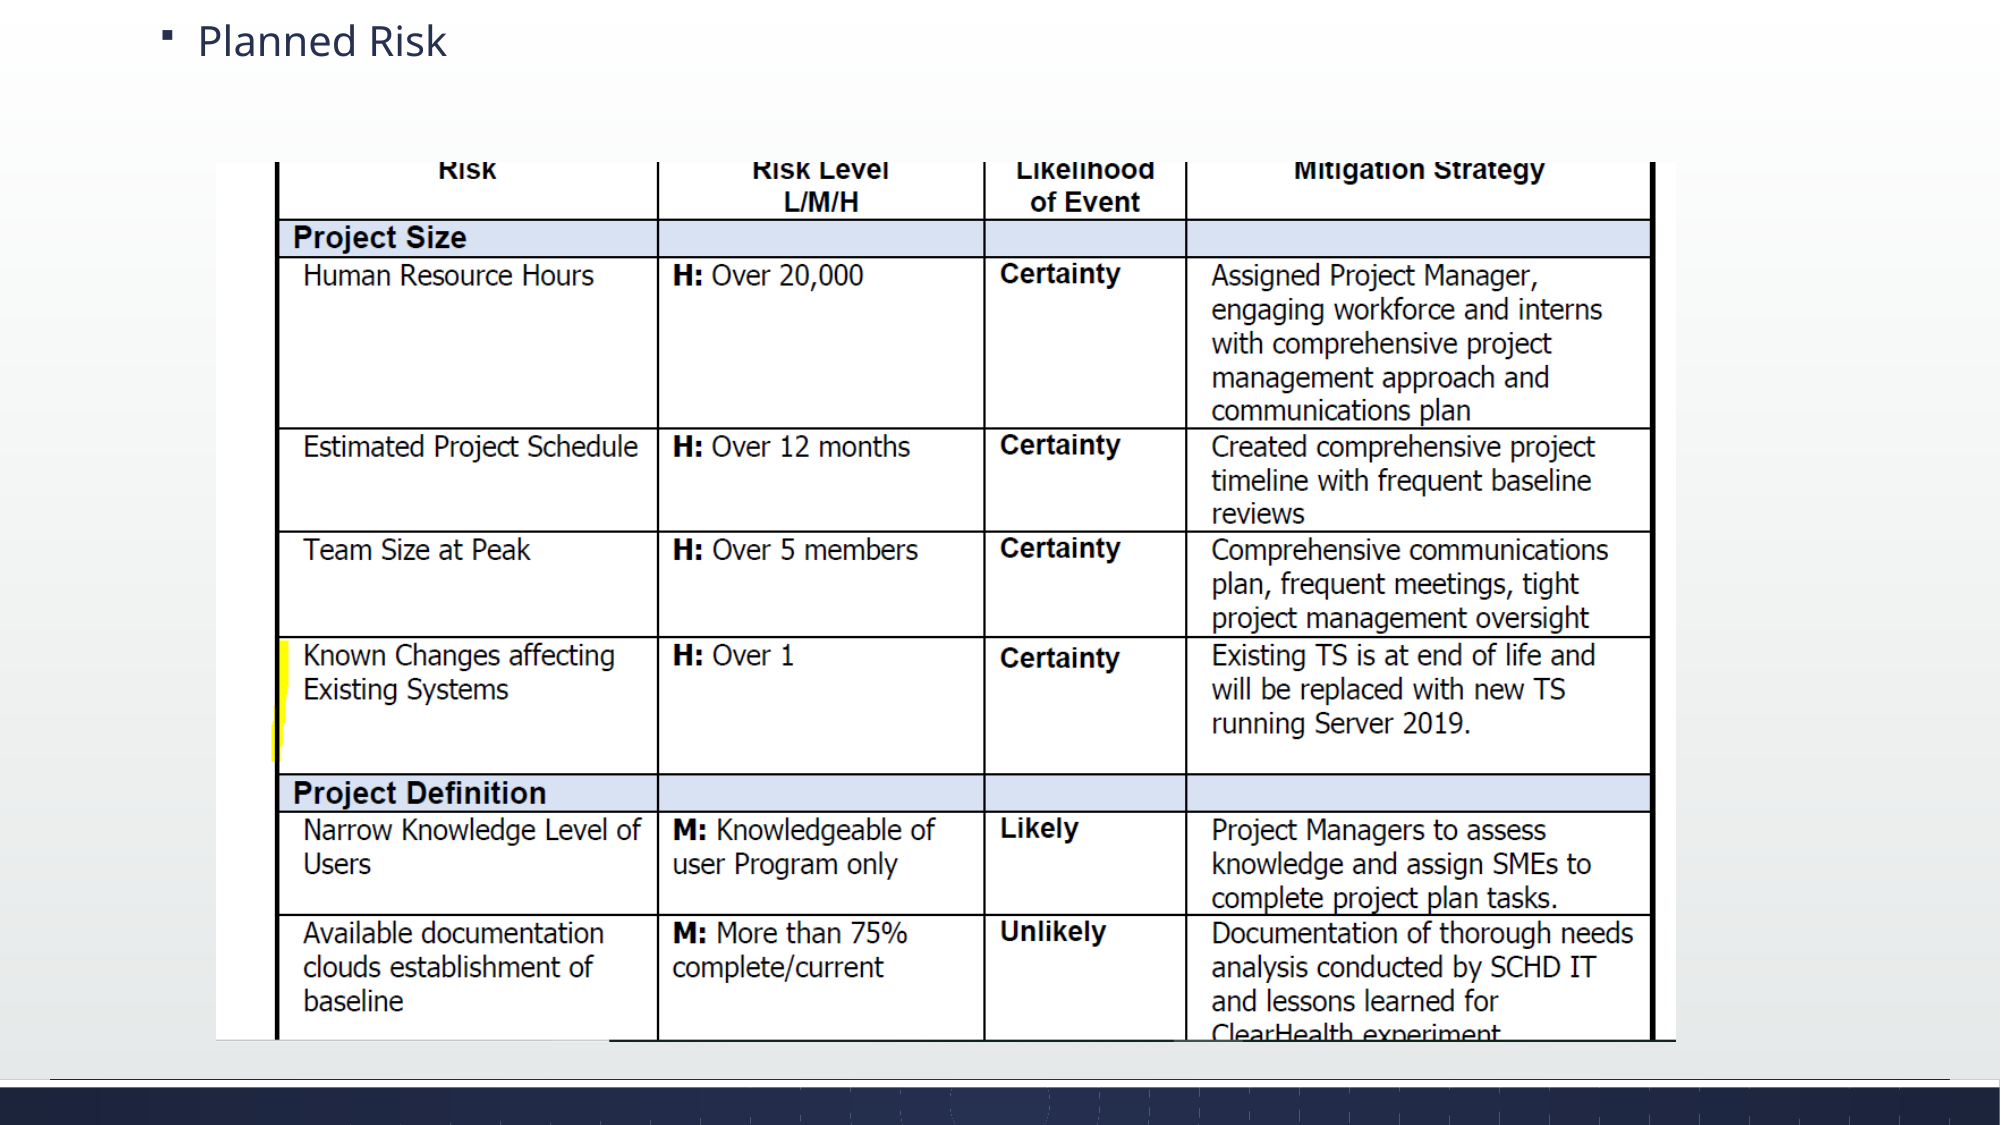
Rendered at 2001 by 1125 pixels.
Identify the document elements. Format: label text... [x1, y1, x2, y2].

picture [216, 162, 1676, 1042]
title EHR Bu [219, 76, 1780, 279]
list Planned Risk [137, 12, 1726, 138]
